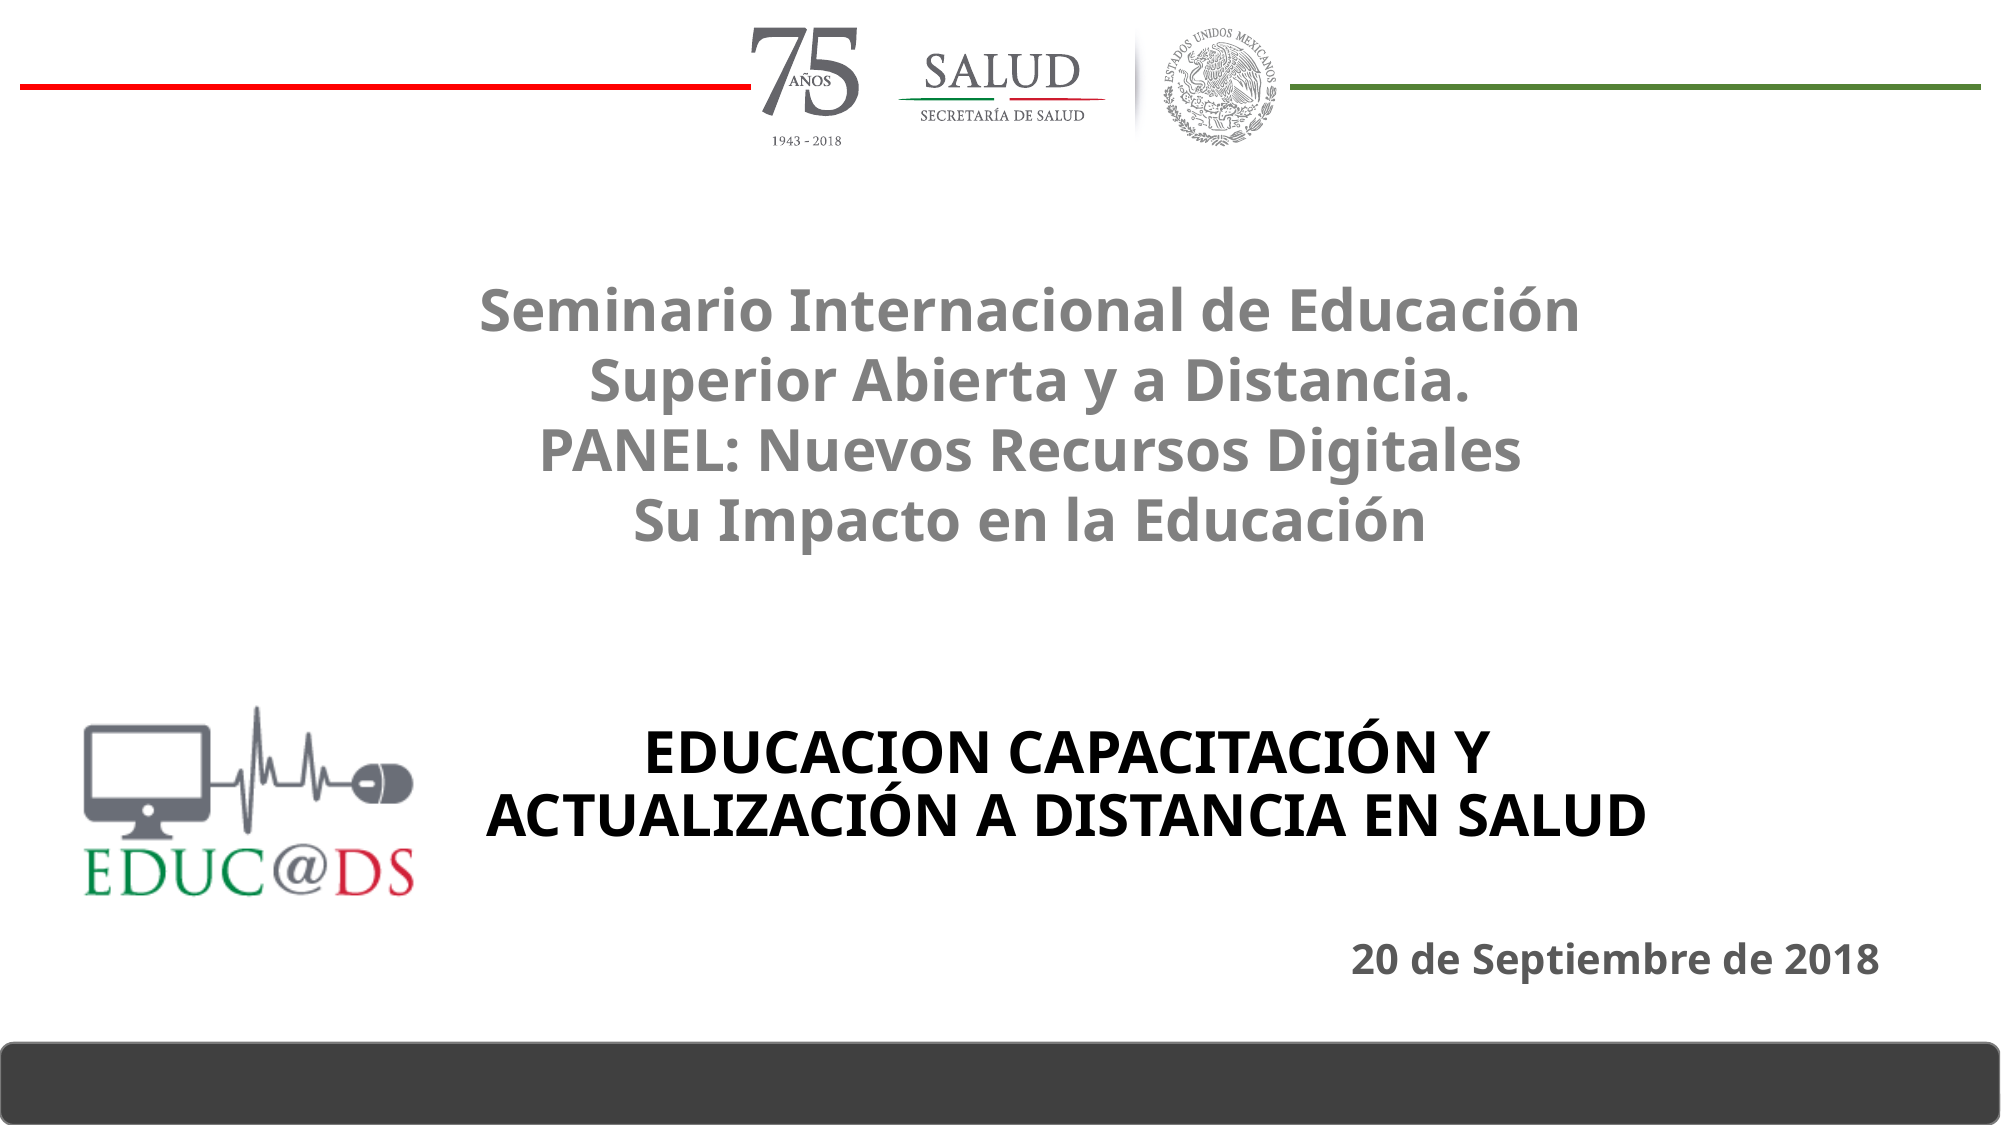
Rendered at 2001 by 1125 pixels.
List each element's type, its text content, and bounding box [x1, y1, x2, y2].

text_box 20 de Septiembre de 2018 [1291, 928, 1941, 988]
picture [71, 694, 427, 909]
text_box EDUCACION CAPACITACIÓN Y ACTUALIZACIÓN A DISTANCIA EN SALUD [393, 715, 1742, 929]
text_box Seminario Internacional de Educación Superior Abierta y a Distancia. PANEL: Nuevos Recursos Digitales Su Impacto en la Educación [352, 216, 1709, 610]
